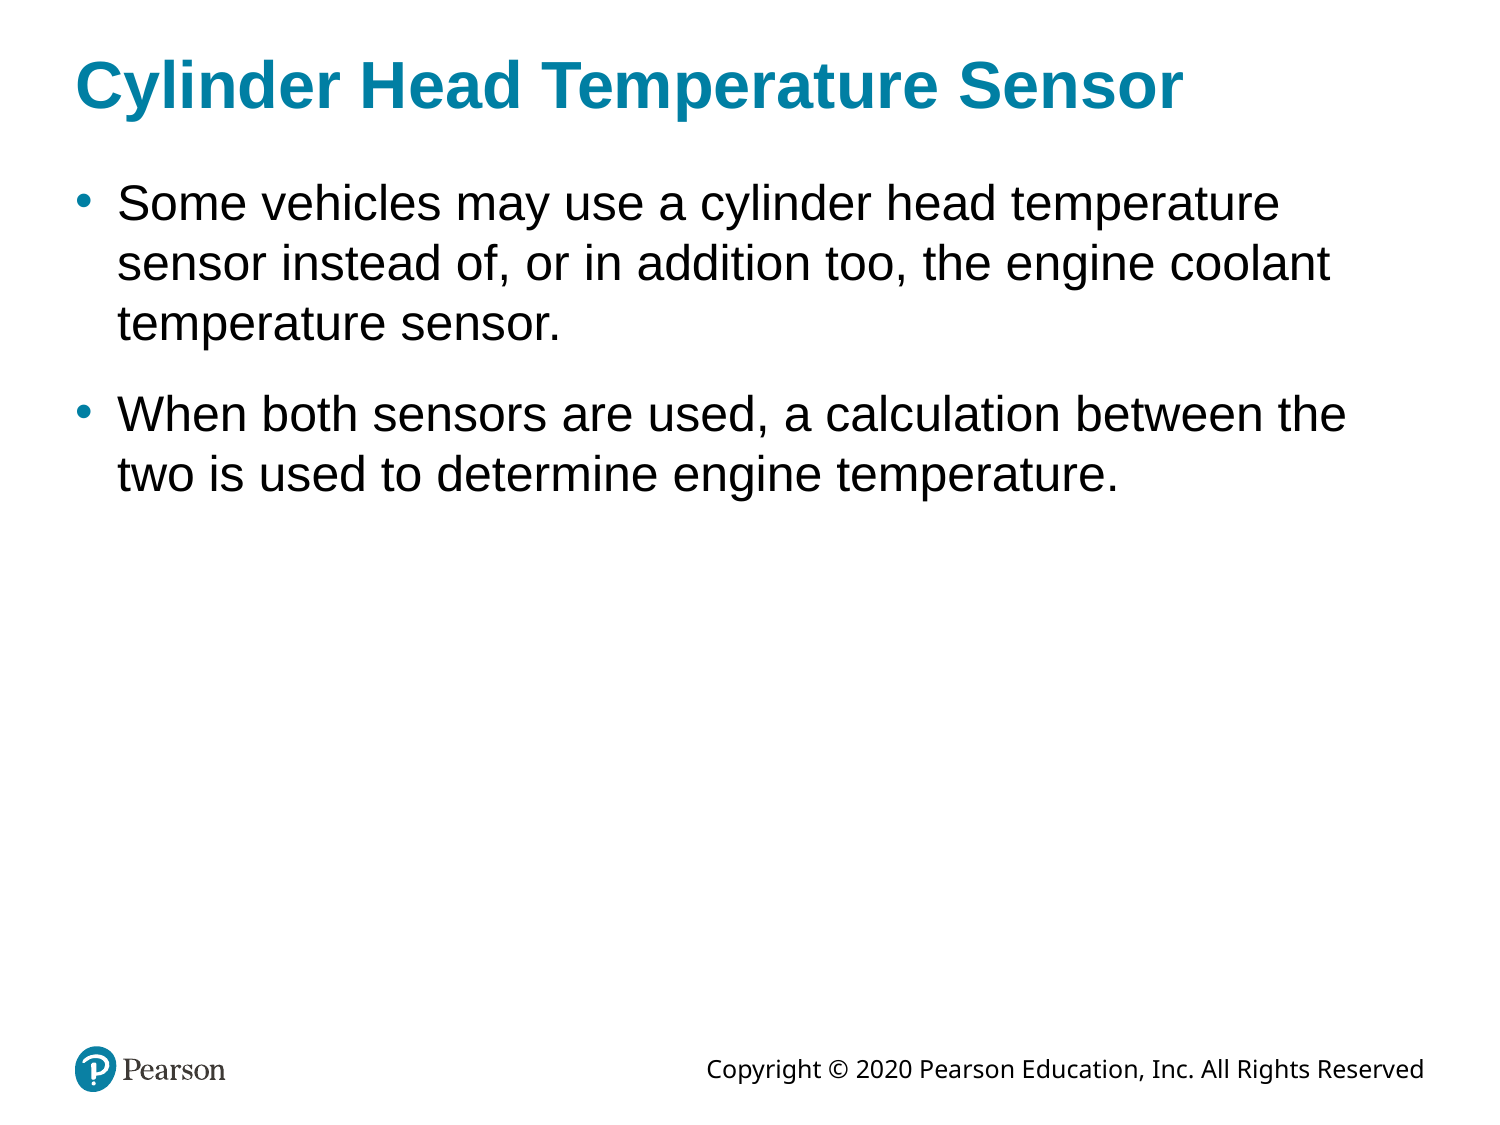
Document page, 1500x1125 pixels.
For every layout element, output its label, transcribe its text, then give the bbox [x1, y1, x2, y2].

list Some vehicles may use a cylinder head temperature sensor instead of, or in addition too, the engine coolant temperature sensor. When both sensors are used, a calculation between the two is used to determine engine temperature. [75, 163, 1425, 816]
title Cylinder Head Temperature Sensor [75, 34, 1425, 163]
